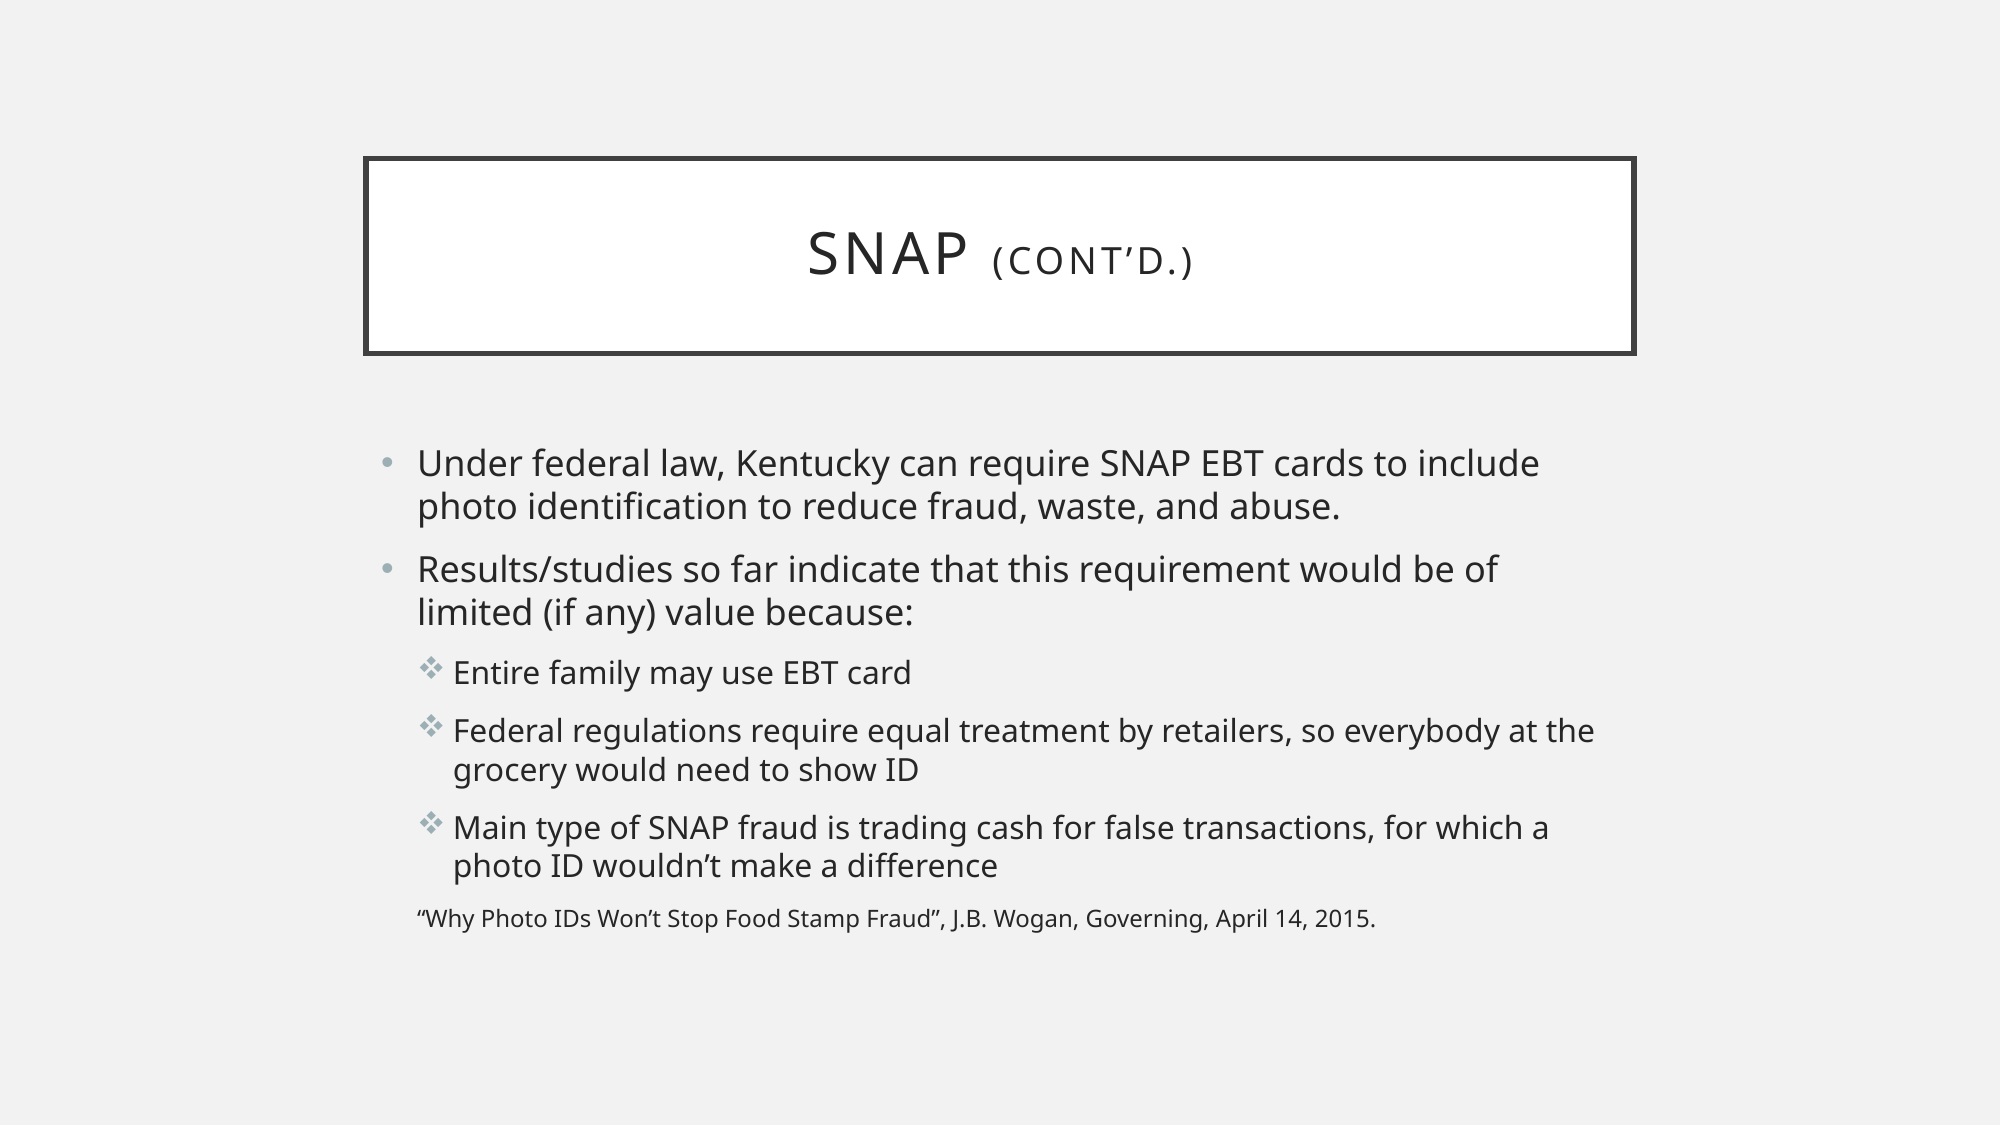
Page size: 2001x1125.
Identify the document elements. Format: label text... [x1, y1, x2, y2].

list Under federal law, Kentucky can require SNAP EBT cards to include photo identification to reduce fraud, waste, and abuse. Results/studies so far indicate that this requirement would be of limited (if any) value because: Entire family may use EBT card Federal regulations require equal treatment by retailers, so everybody at the grocery would need to show ID Main type of SNAP fraud is trading cash for false transactions, for which a photo ID wouldn’t make a difference “Why Photo IDs Won’t Stop Food Stamp Fraud”, J.B. Wogan, Governing, April 14, 2015. [366, 432, 1634, 942]
title SNAP (cont’d.) [363, 156, 1637, 356]
